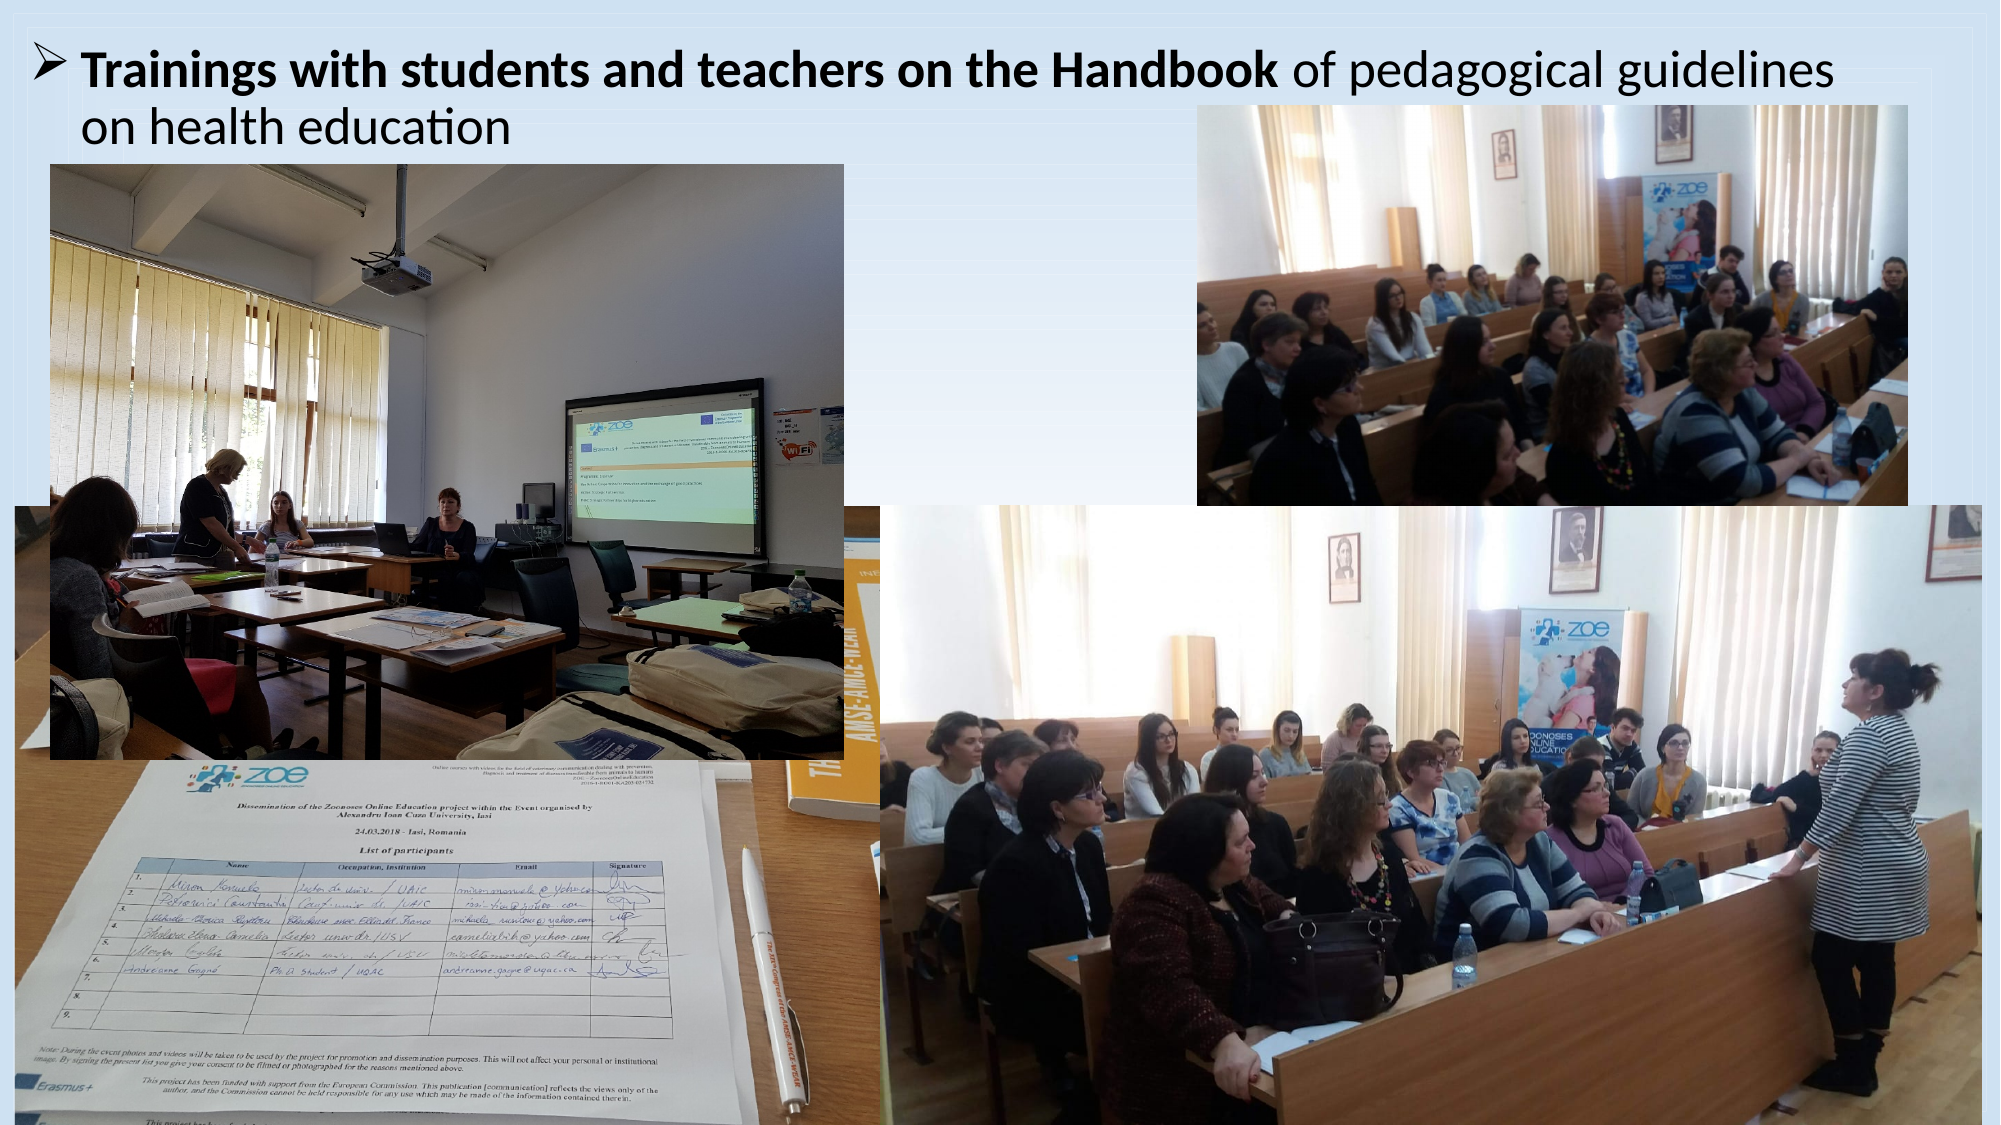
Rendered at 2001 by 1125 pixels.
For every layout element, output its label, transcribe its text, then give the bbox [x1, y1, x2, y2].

picture [14, 105, 1982, 1125]
text_box Trainings with students and teachers on the Handbook of pedagogical guidelines on health education [14, 34, 1863, 165]
